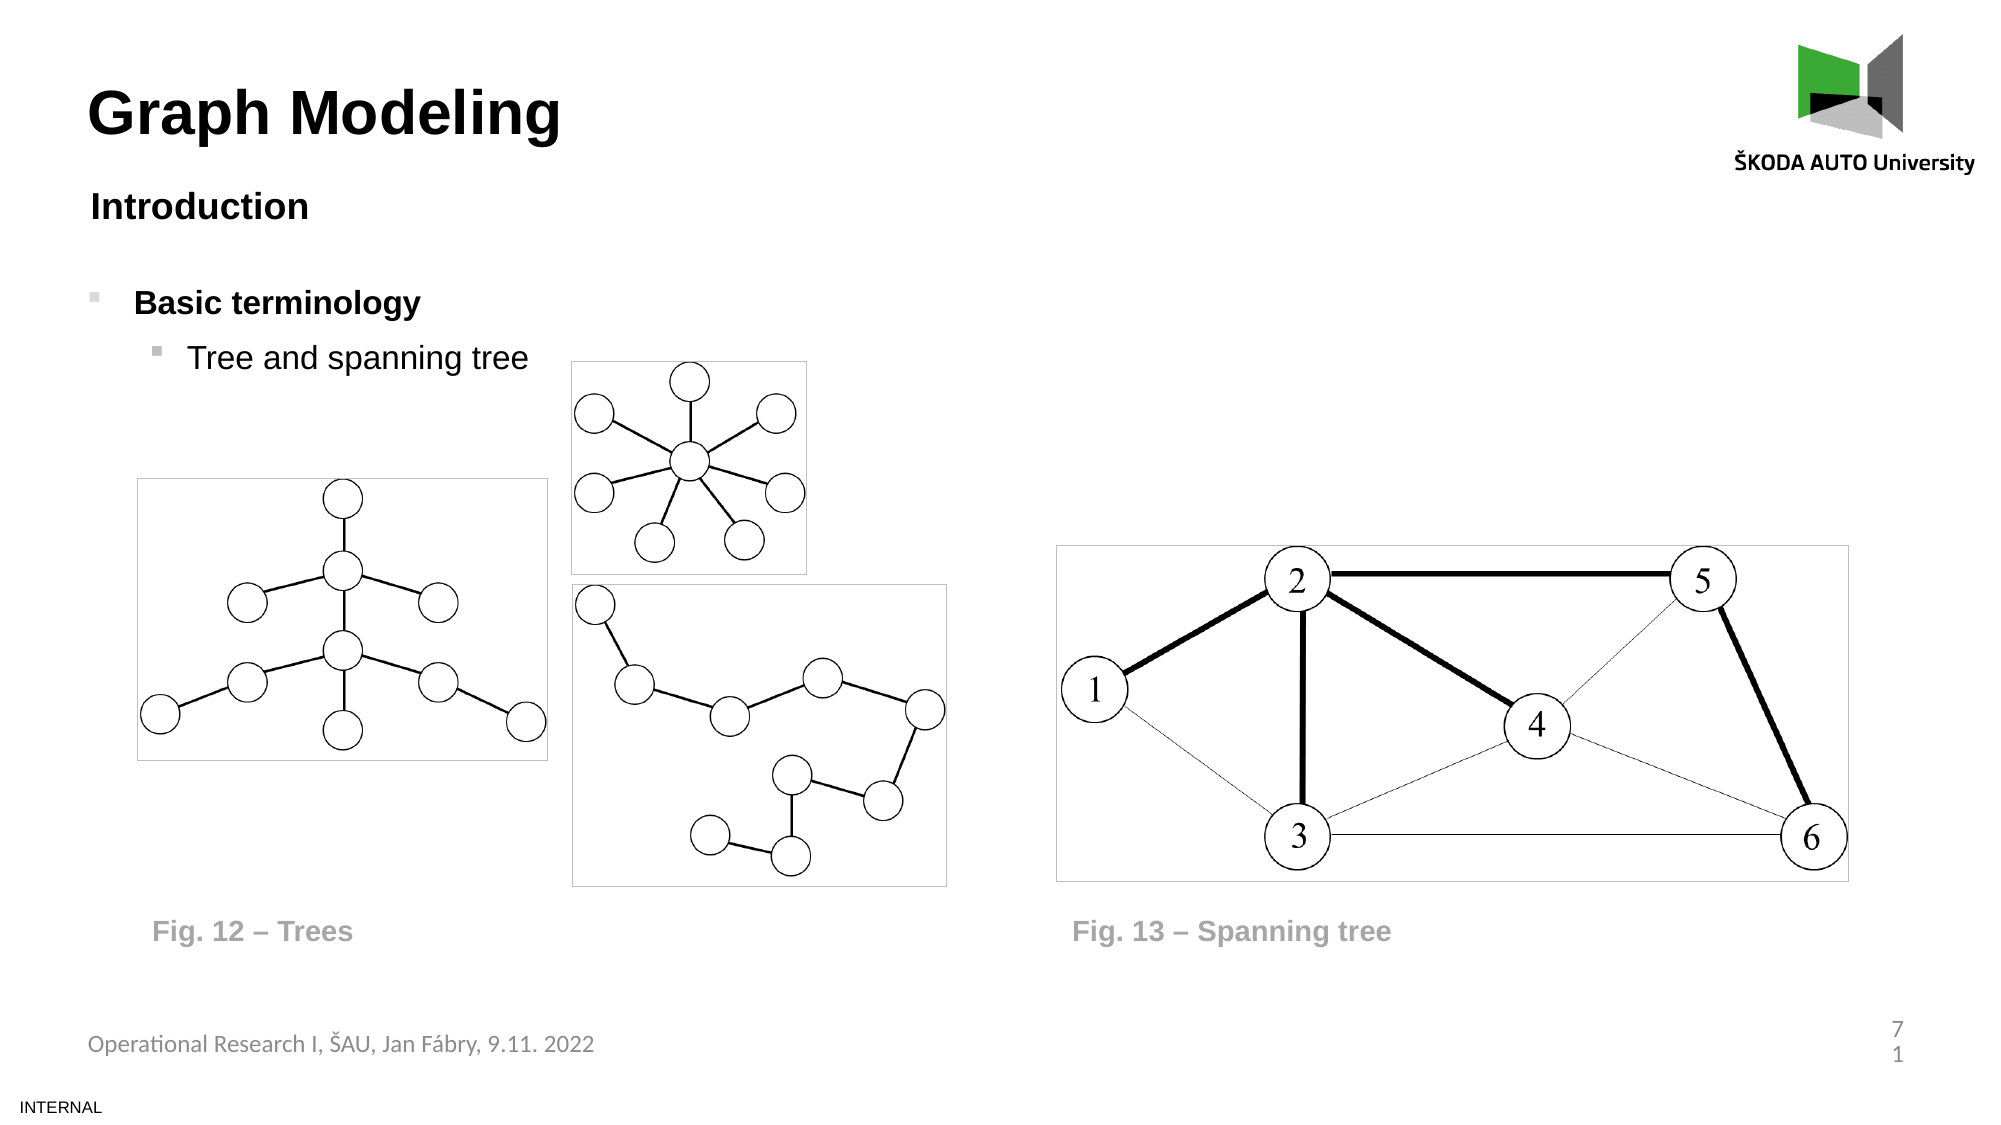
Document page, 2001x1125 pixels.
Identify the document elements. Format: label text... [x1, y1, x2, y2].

picture [1735, 34, 1975, 175]
picture [1056, 545, 1849, 882]
picture [571, 361, 807, 575]
footer Operational Research I, ŠAU, Jan Fábry, 9.11. 2022 [72, 1012, 1148, 1073]
picture [571, 584, 947, 887]
text_box Fig. 13 – Spanning tree [1057, 908, 1408, 956]
slide_number 71 [1876, 1003, 1929, 1053]
picture [137, 478, 548, 761]
text_box Fig. 12 – Trees [137, 908, 370, 956]
list Basic terminology Tree and spanning tree [71, 270, 1957, 890]
list Introduction [75, 174, 1592, 236]
list Graph Modeling [72, 72, 1593, 158]
